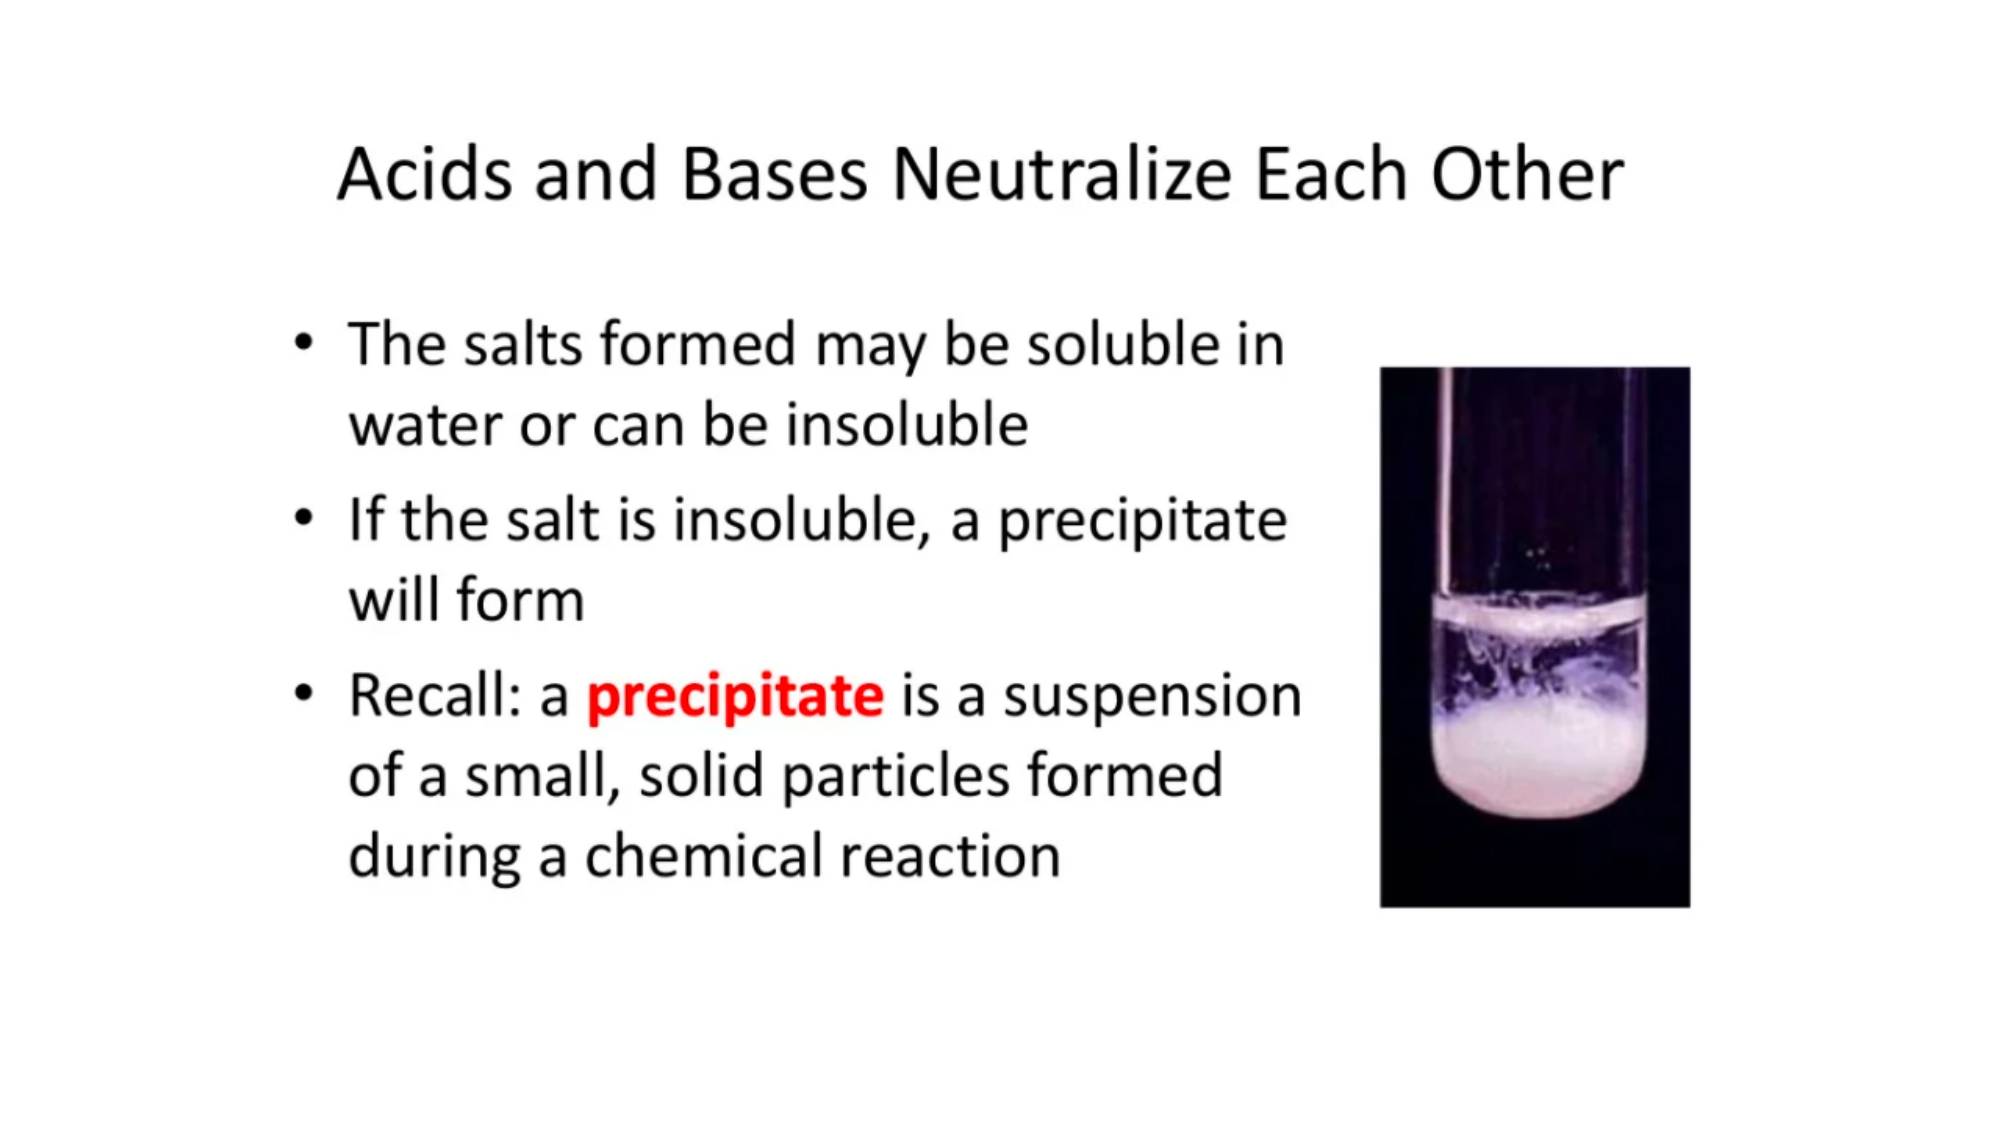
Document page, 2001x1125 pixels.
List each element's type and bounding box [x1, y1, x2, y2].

picture [276, 99, 1715, 1062]
